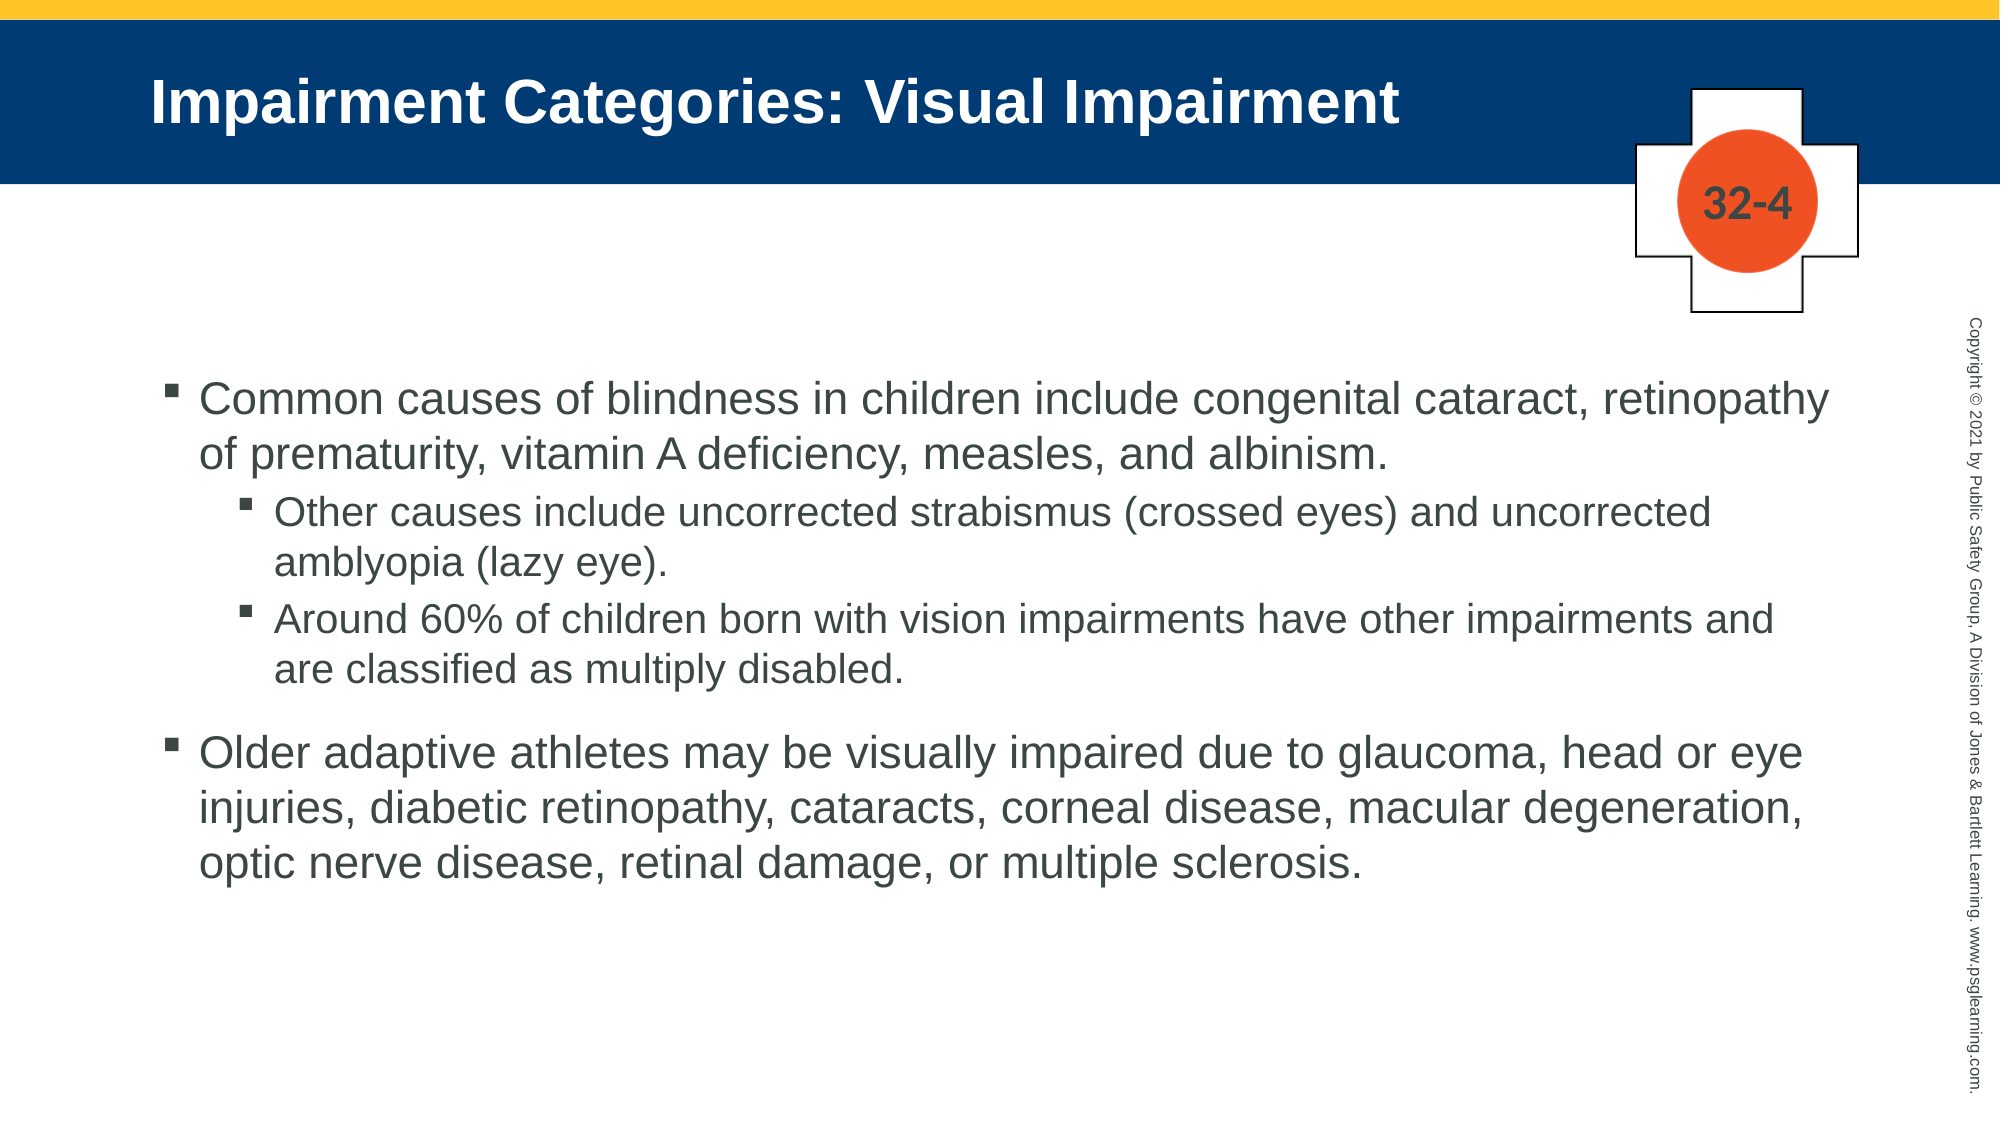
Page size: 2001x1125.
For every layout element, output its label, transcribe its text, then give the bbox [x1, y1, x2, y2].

picture [1635, 88, 1859, 313]
list Common causes of blindness in children include congenital cataract, retinopathy of prematurity, vitamin A deficiency, measles, and albinism. Other causes include uncorrected strabismus (crossed eyes) and uncorrected amblyopia (lazy eye). Around 60% of children born with vision impairments have other impairments and are classified as multiply disabled. Older adaptive athletes may be visually impaired due to glaucoma, head or eye injuries, diabetic retinopathy, cataracts, corneal disease, macular degeneration, optic nerve disease, retinal damage, or multiple sclerosis. [146, 361, 1859, 1016]
title Impairment Categories: Visual Impairment [0, 19, 2000, 185]
